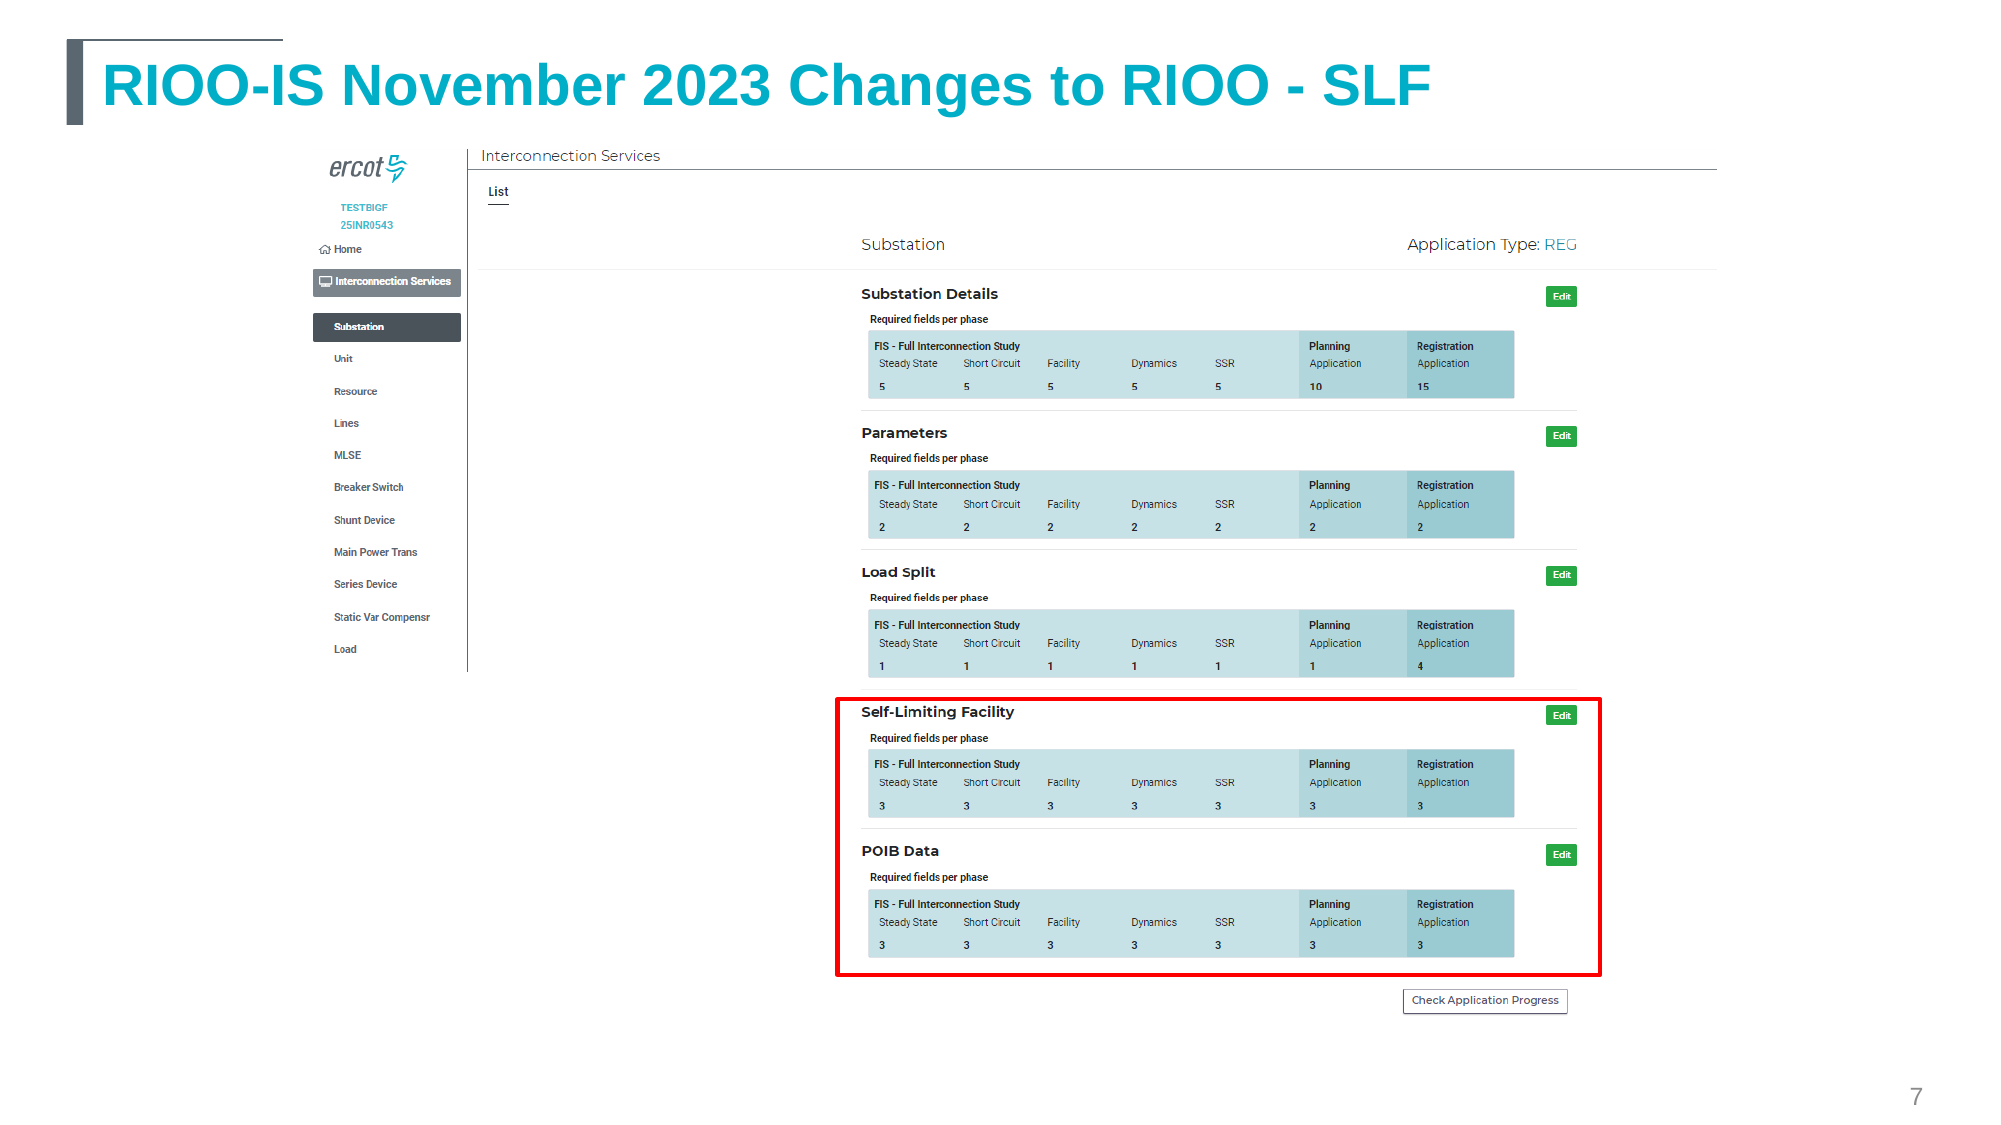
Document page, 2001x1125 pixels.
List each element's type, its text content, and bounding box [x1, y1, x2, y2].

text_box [312, 149, 1717, 1051]
slide_number 7 [1850, 1070, 1984, 1120]
title RIOO-IS November 2023 Changes to RIOO - SLF [87, 39, 1700, 200]
